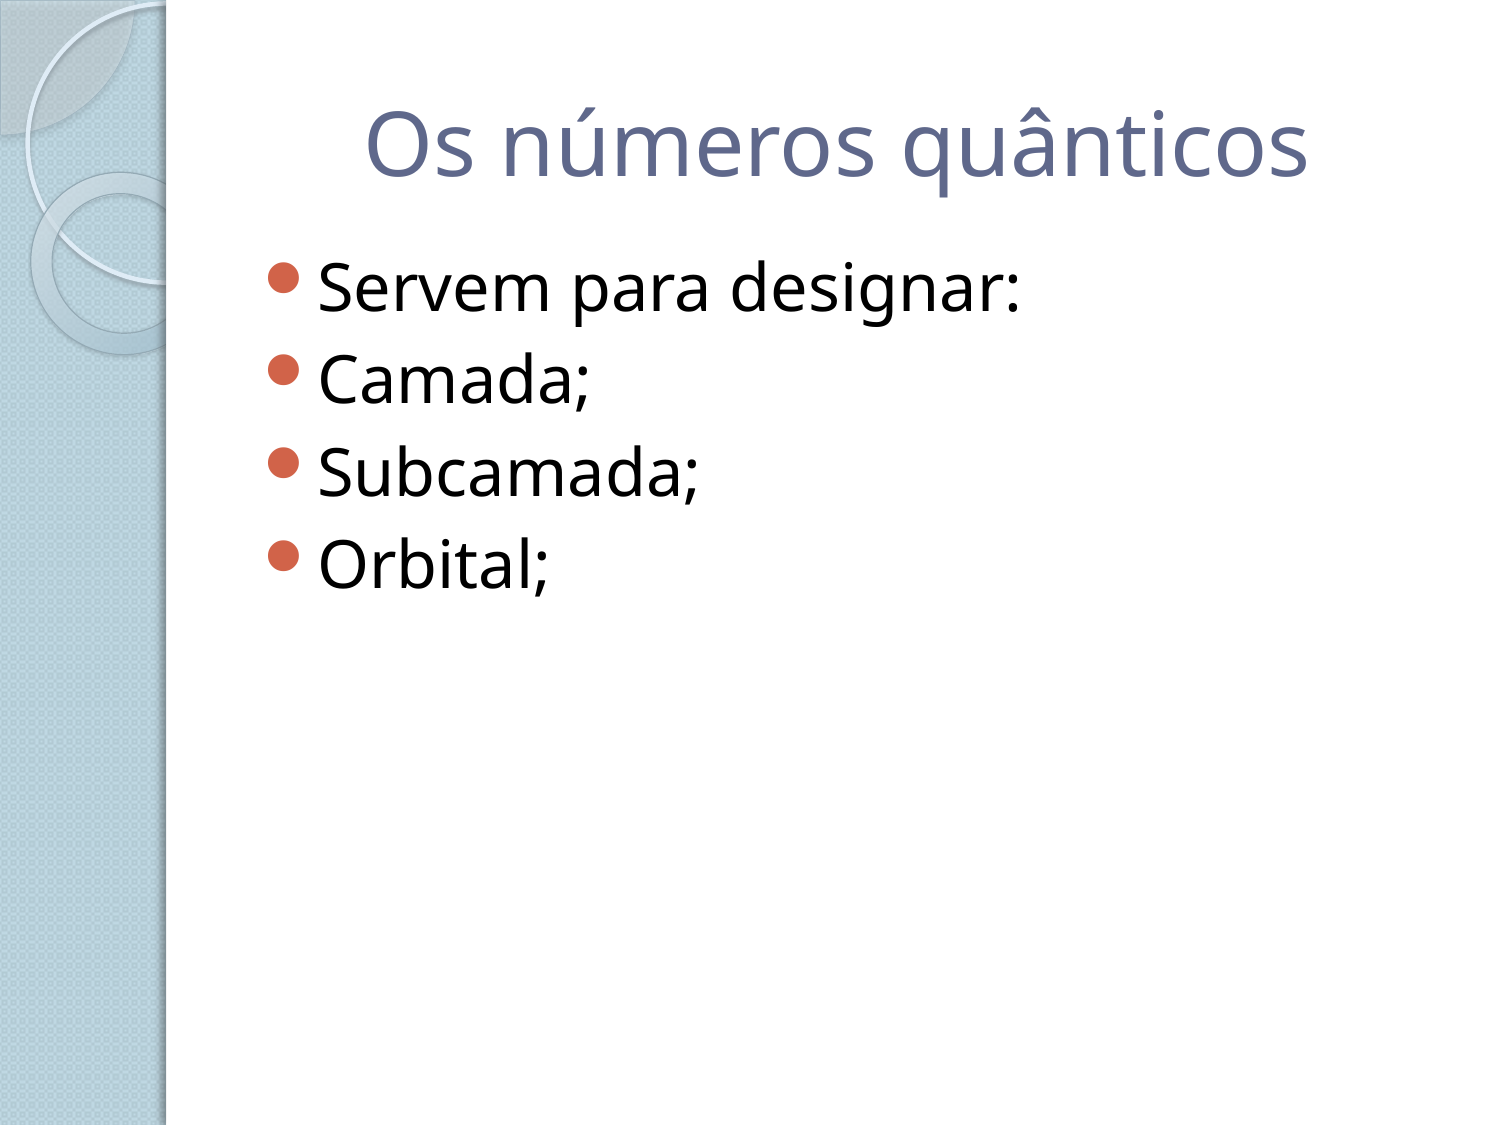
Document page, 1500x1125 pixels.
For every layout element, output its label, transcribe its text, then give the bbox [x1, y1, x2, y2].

list Servem para designar: Camada; Subcamada; Orbital; [235, 237, 1466, 1025]
title Os números quânticos [222, 46, 1453, 235]
